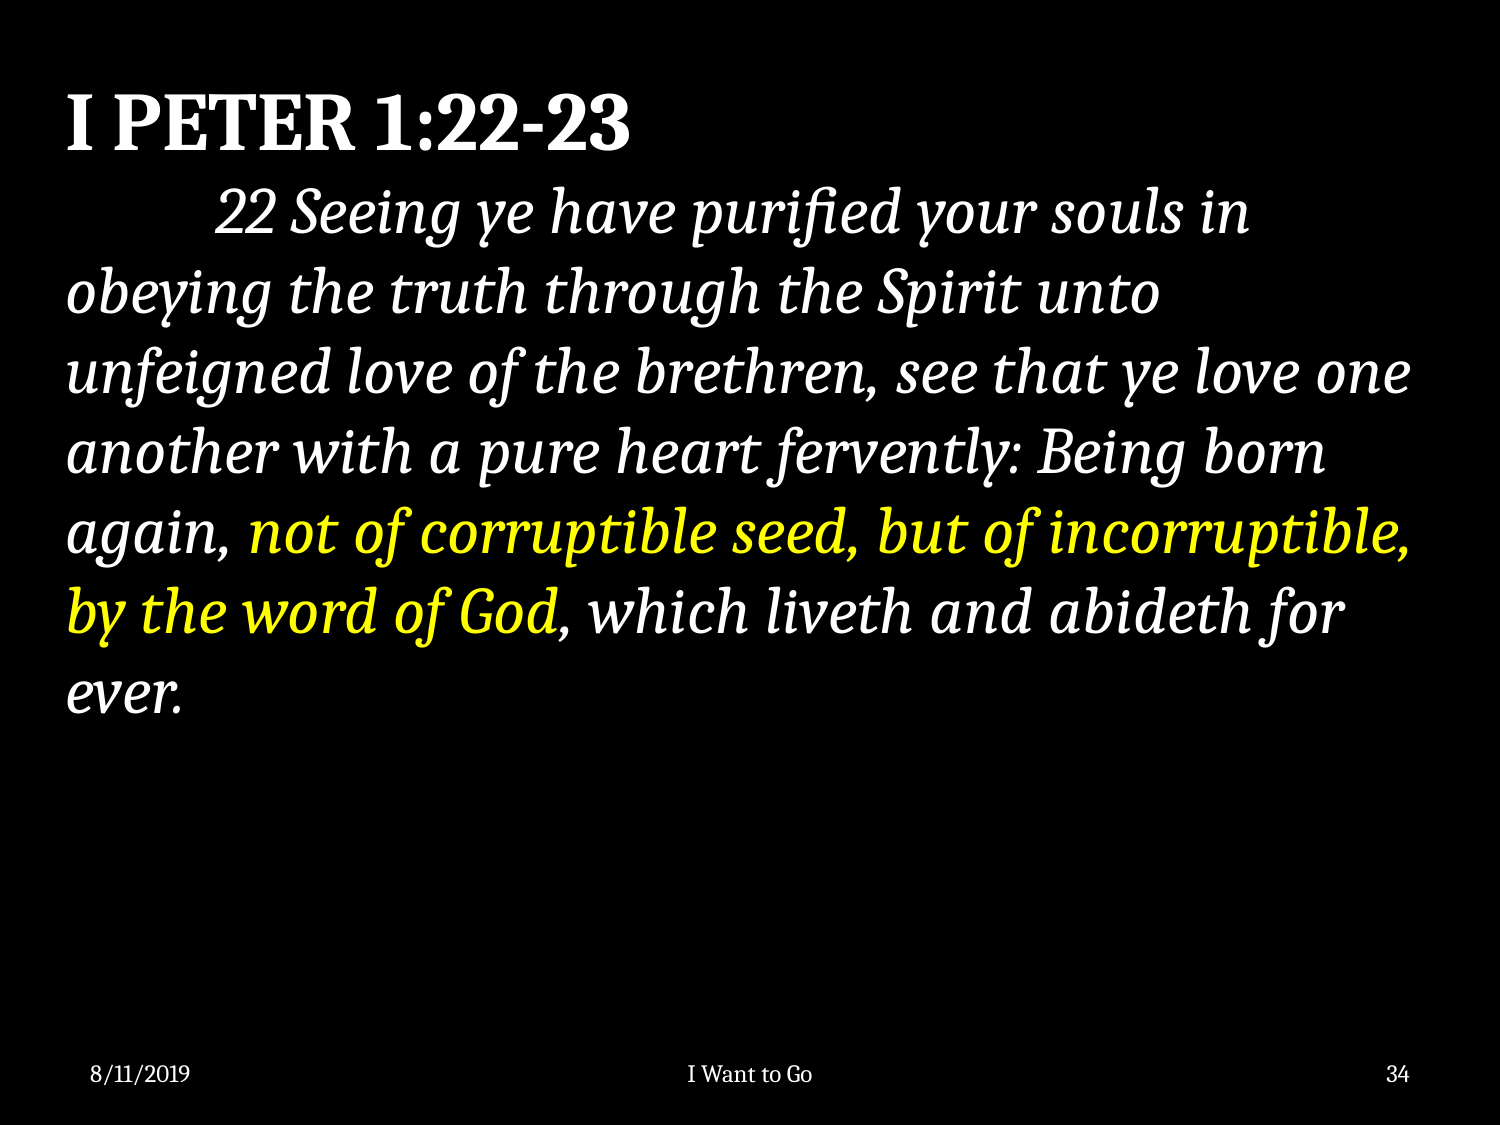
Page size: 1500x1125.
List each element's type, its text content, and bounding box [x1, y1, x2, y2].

slide_number 34 [1074, 1042, 1425, 1103]
footer I Want to Go [512, 1042, 988, 1103]
text_box I PETER 1:22-23 22 Seeing ye have purified your souls in obeying the truth through the Spirit unto unfeigned love of the brethren, see that ye love one another with a pure heart fervently: Being born again, not of corruptible seed, but of incorruptible, by the word of God, which liveth and abideth for ever. [50, 59, 1438, 735]
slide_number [75, 1042, 425, 1103]
